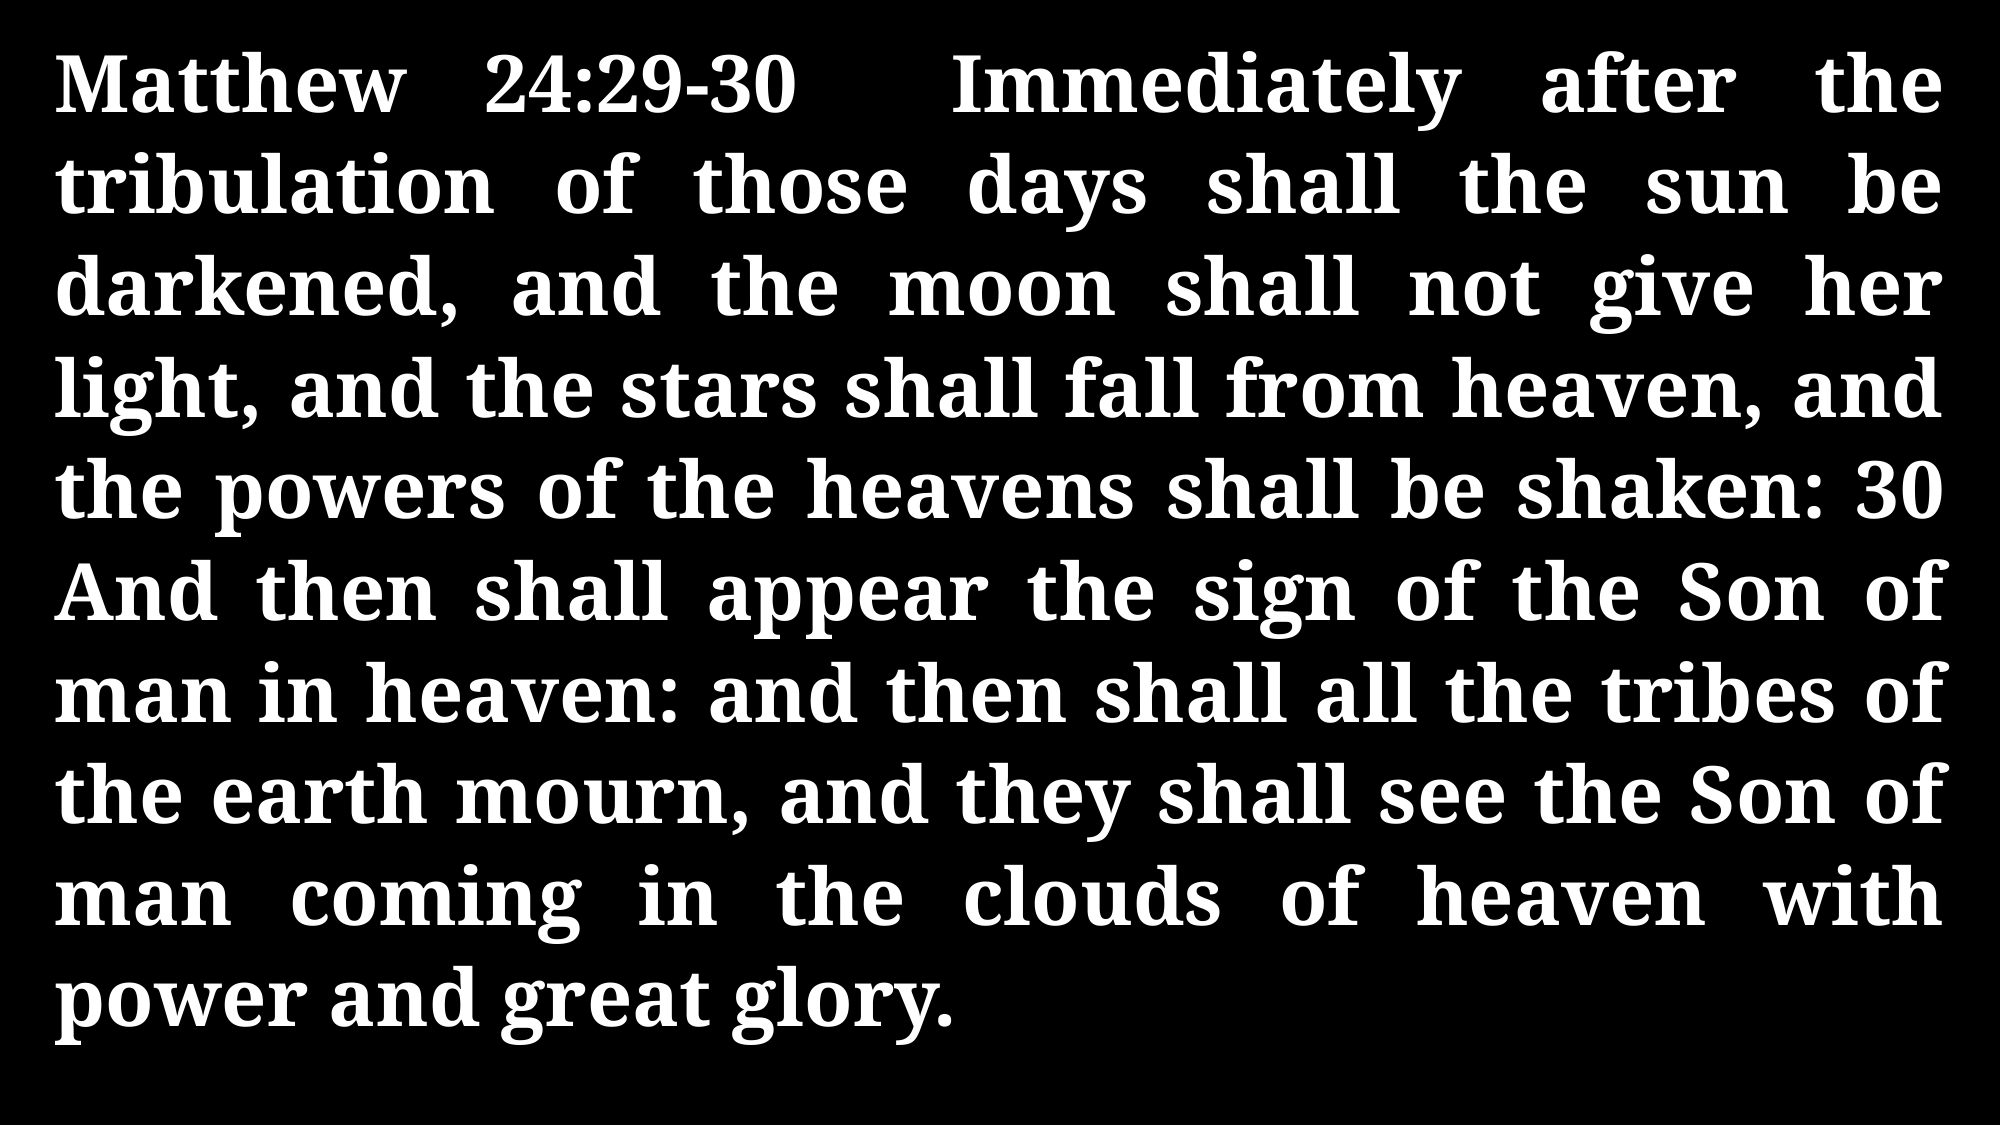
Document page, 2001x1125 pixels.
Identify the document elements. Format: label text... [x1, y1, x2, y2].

text_box Matthew 24:29-30 Immediately after the tribulation of those days shall the sun be darkened, and the moon shall not give her light, and the stars shall fall from heaven, and the powers of the heavens shall be shaken: 30 And then shall appear the sign of the Son of man in heaven: and then shall all the tribes of the earth mourn, and they shall see the Son of man coming in the clouds of heaven with power and great glory. [39, 19, 1961, 1051]
